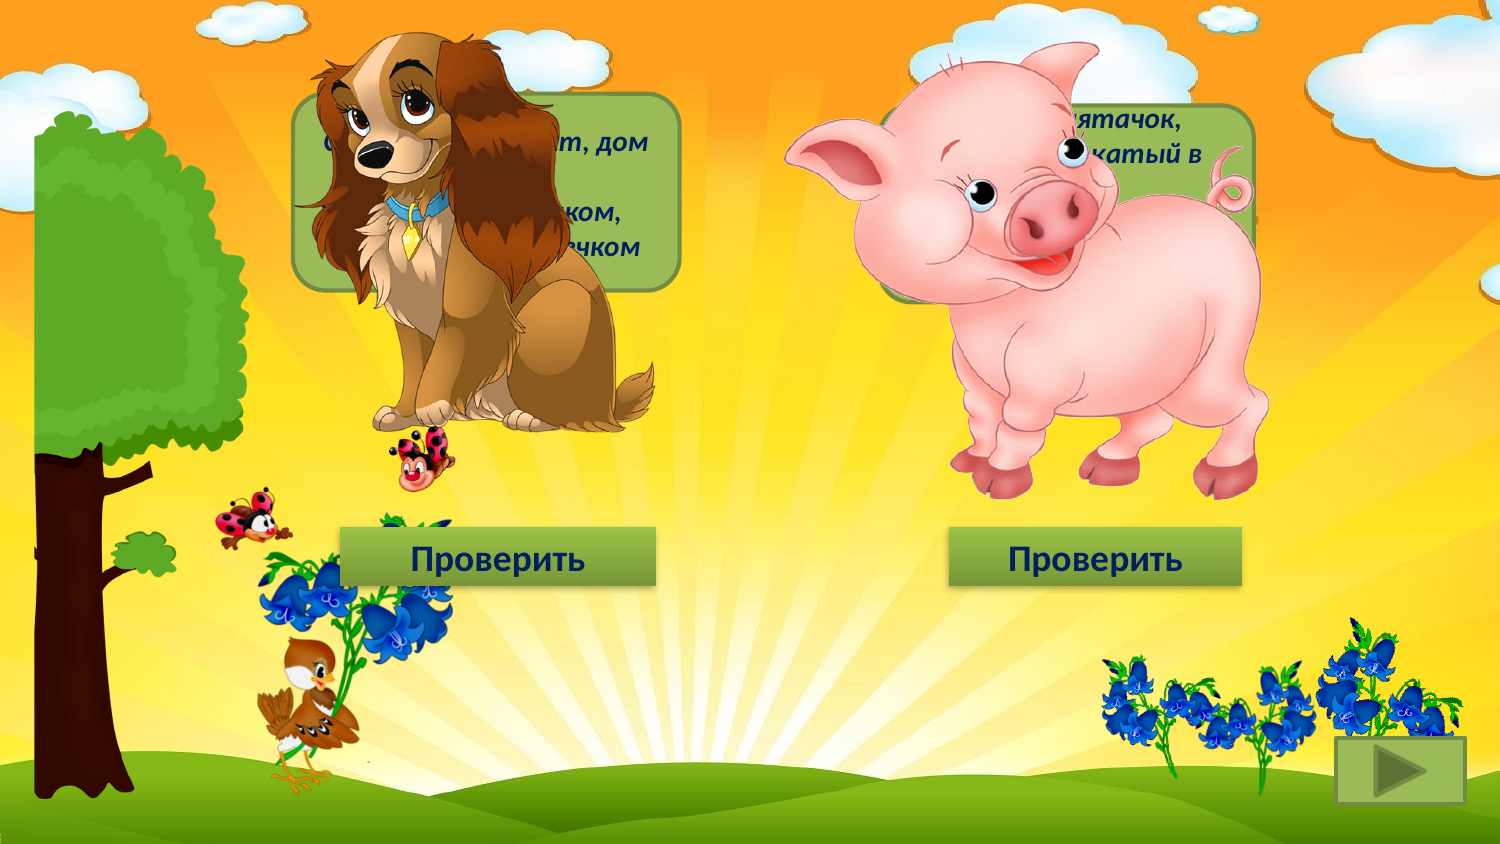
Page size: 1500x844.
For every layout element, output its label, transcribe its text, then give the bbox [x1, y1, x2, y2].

text_box С хозяином дружит, дом сторожит, Живет под крылечком, Хвост колечком [673, 103, 682, 281]
text_box Проверить [339, 527, 657, 586]
text_box Проверить [949, 528, 1243, 586]
text_box [1334, 736, 1467, 806]
picture [0, 0, 1500, 844]
